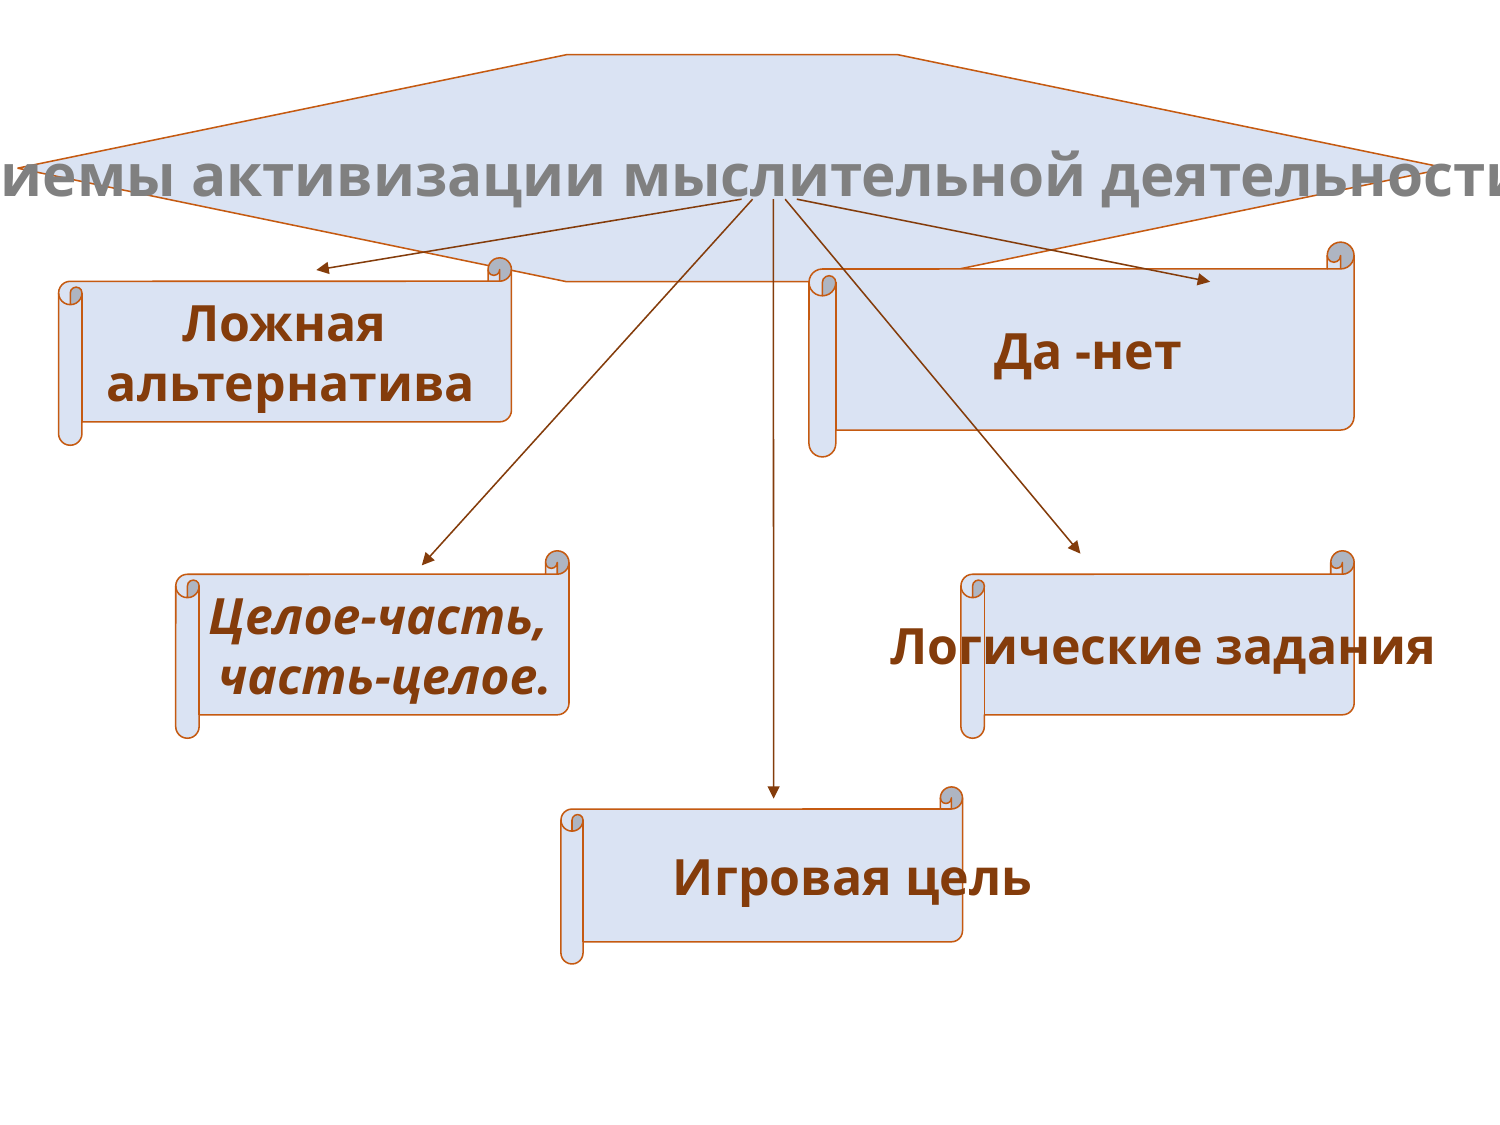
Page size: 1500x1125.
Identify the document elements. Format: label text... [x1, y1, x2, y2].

text_box [316, 199, 742, 275]
text_box Целое-часть, часть-целое. [175, 550, 569, 739]
text_box [767, 199, 780, 799]
text_box Да -нет [808, 268, 977, 457]
text_box [785, 199, 1081, 554]
text_box Приемы активизации мыслительной деятельности [17, 54, 1447, 282]
text_box Логические задания [960, 550, 1355, 739]
text_box Да -нет [844, 242, 1355, 431]
text_box Игровая цель [560, 786, 963, 964]
text_box [421, 199, 753, 566]
text_box [796, 199, 1211, 286]
text_box Ложная альтернатива [58, 257, 512, 446]
